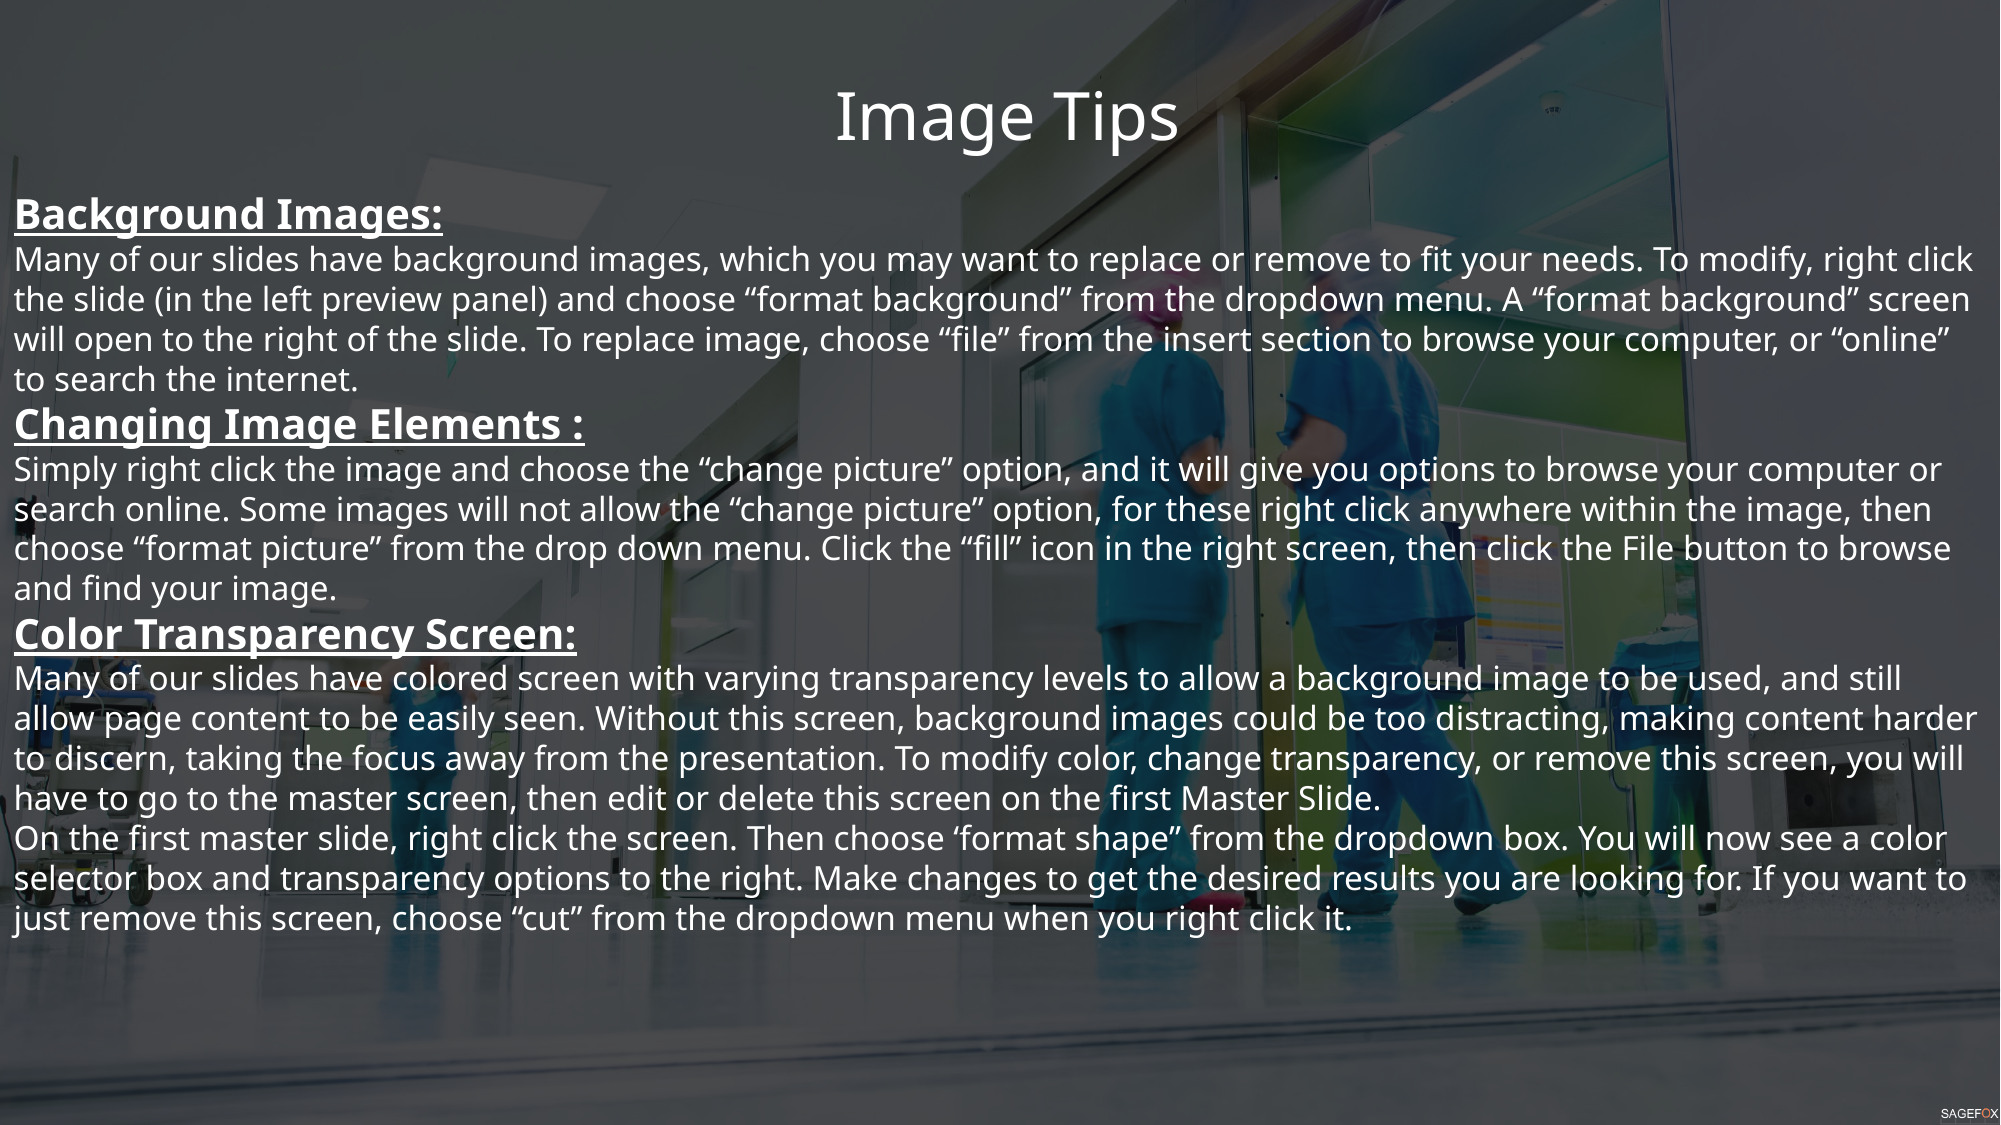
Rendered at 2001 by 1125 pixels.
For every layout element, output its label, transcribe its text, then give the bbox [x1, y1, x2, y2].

title Image Tips [597, 59, 1420, 177]
text_box Background Images: Many of our slides have background images, which you may want to replace or remove to fit your needs. To modify, right click the slide (in the left preview panel) and choose “format background” from the dropdown menu. A “format background” screen will open to the right of the slide. To replace image, choose “file” from the insert section to browse your computer, or “online” to search the internet. Changing Image Elements : Simply right click the image and choose the “change picture” option, and it will give you options to browse your computer or search online. Some images will not allow the “change picture” option, for these right click anywhere within the image, then choose “format picture” from the drop down menu. Click the “fill” icon in the right screen, then click the File button to browse and find your image. Color Transparency Screen: Many of our slides have colored screen with varying transparency levels to allow a background image to be used, and still allow page content to be easily seen. Without this screen, background images could be too distracting, making content harder to discern, taking the focus away from the presentation. To modify color, change transparency, or remove this screen, you will have to go to the master screen, then edit or delete this screen on the first Master Slide. On the first master slide, right click the screen. Then choose ‘format shape” from the dropdown box. You will now see a color selector box and transparency options to the right. Make changes to get the desired results you are looking for. If you want to just remove this screen, choose “cut” from the dropdown menu when you right click it. [0, 0, 2000, 1125]
